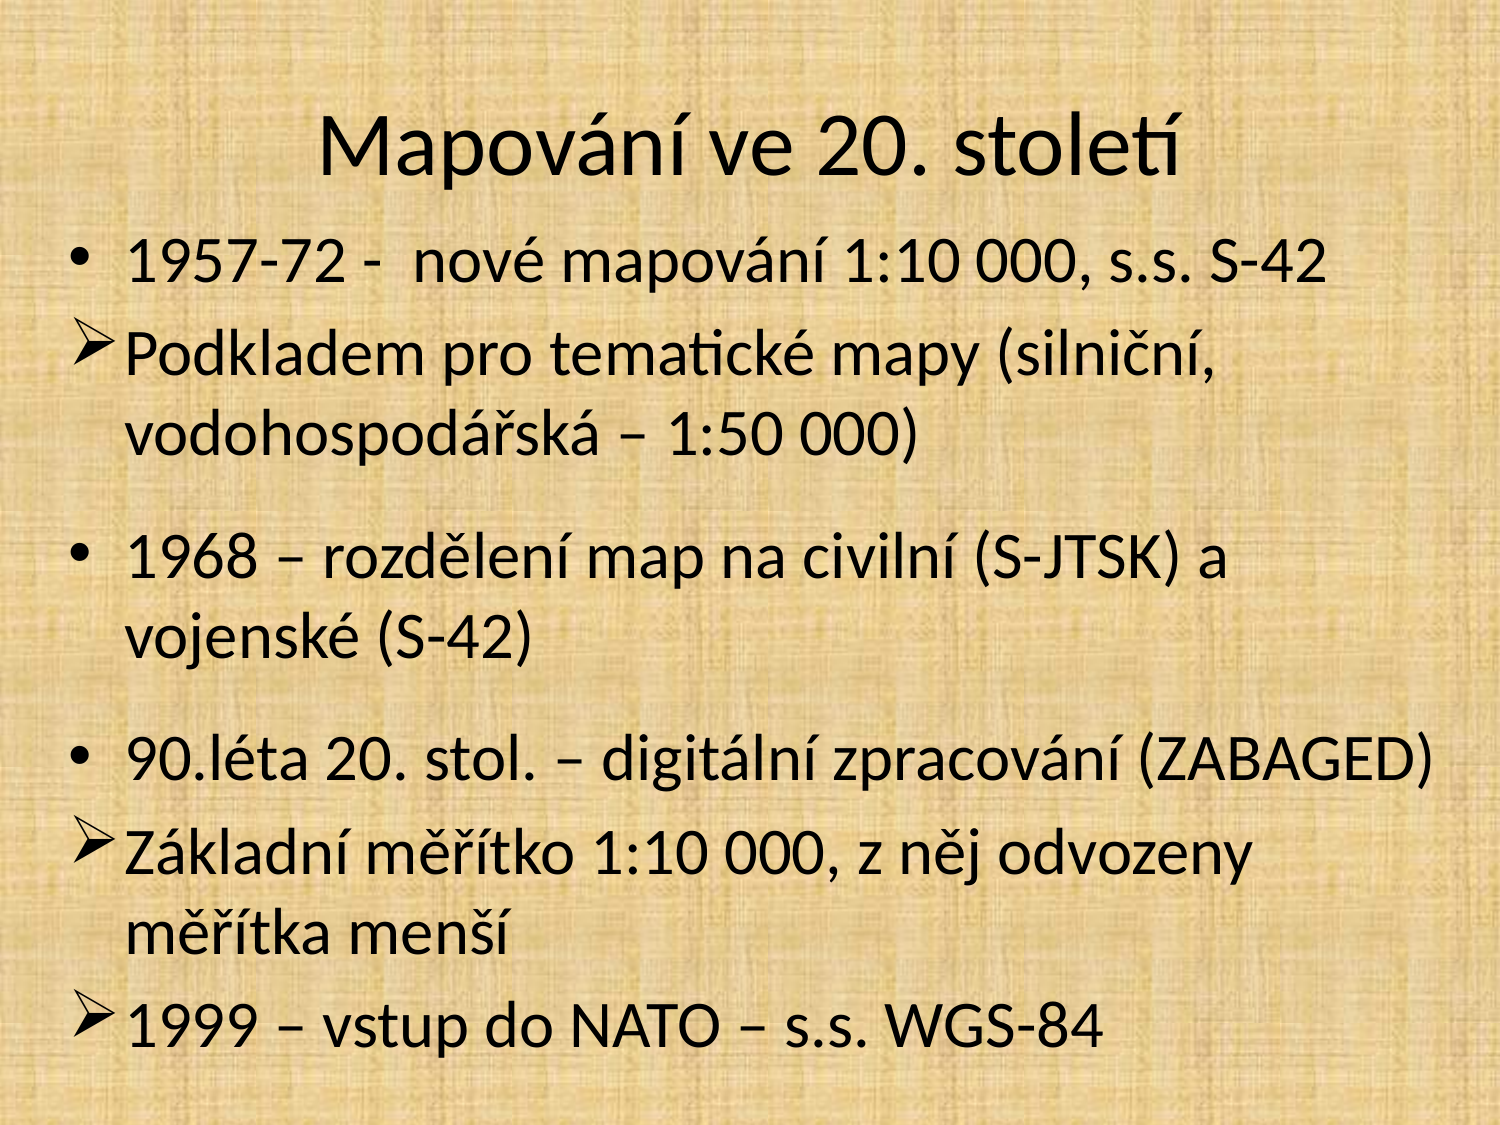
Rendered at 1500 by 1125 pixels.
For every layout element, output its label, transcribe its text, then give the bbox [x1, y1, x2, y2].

list 1957-72 - nové mapování 1:10 000, s.s. S-42 Podkladem pro tematické mapy (silniční, vodohospodářská – 1:50 000) 1968 – rozdělení map na civilní (S-JTSK) a vojenské (S-42) 90.léta 20. stol. – digitální zpracování (ZABAGED) Základní měřítko 1:10 000, z něj odvozeny měřítka menší 1999 – vstup do NATO – s.s. WGS-84 [53, 208, 1483, 1102]
title Mapování ve 20. století [75, 45, 1425, 208]
picture [0, 0, 1500, 1125]
